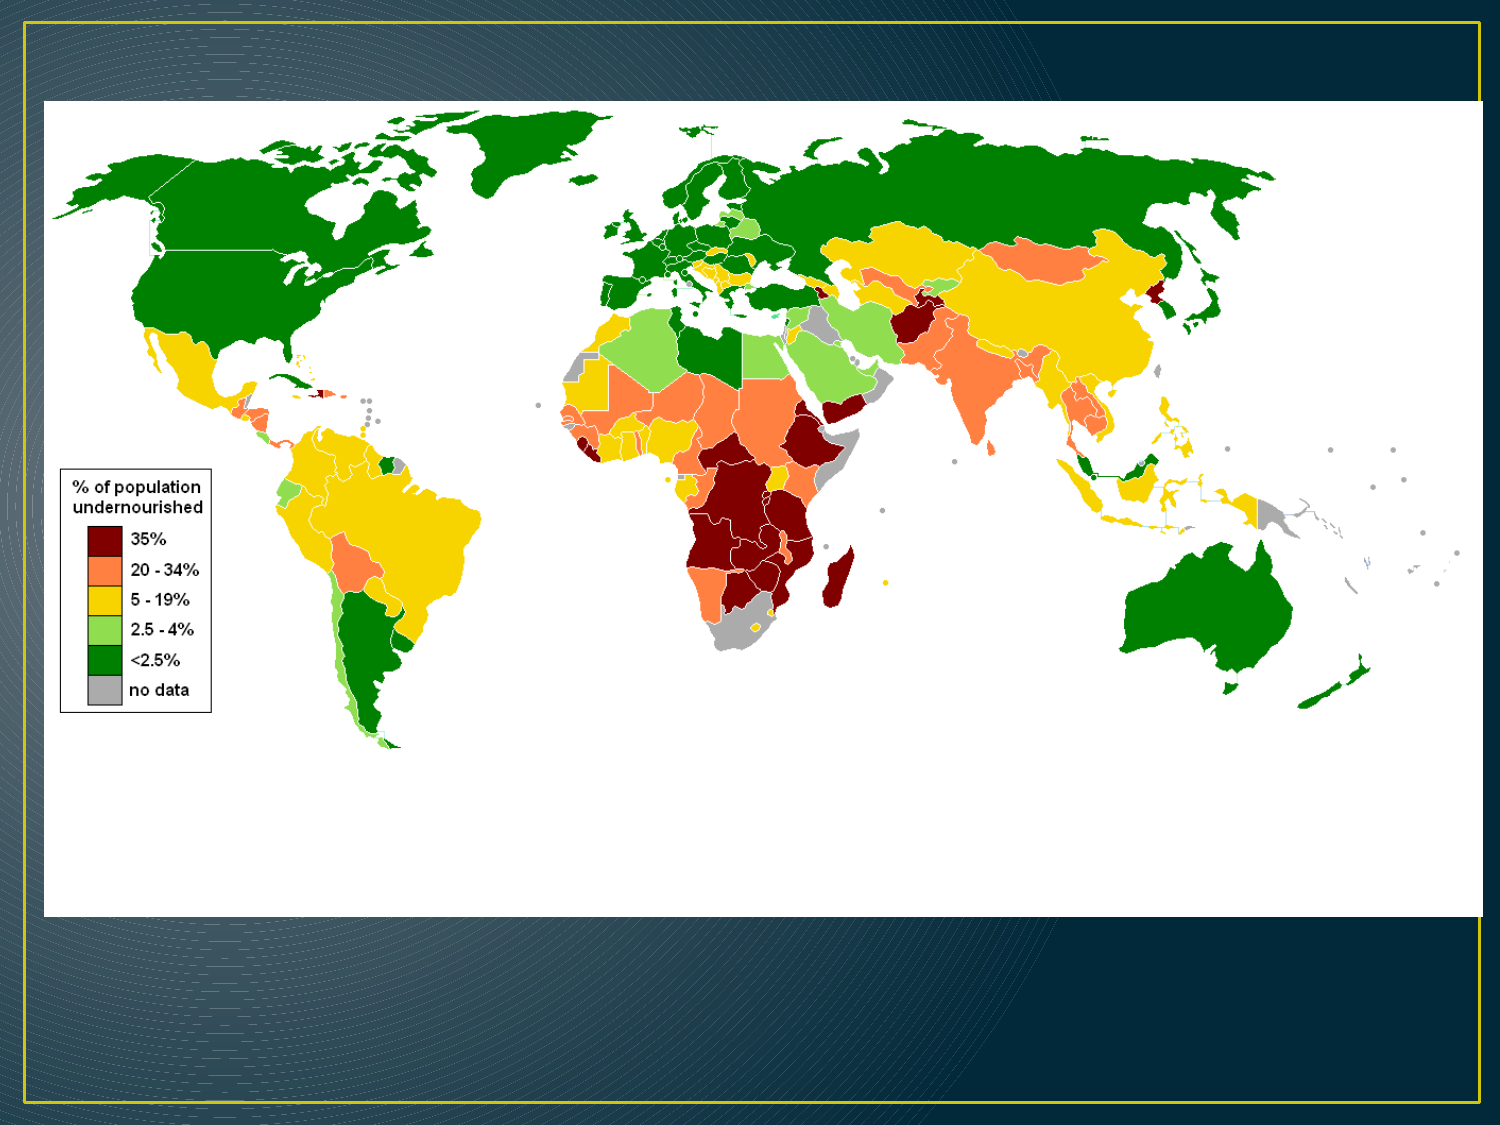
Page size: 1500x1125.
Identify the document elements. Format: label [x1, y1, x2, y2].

picture [44, 95, 1482, 918]
picture [1010, 921, 1026, 930]
